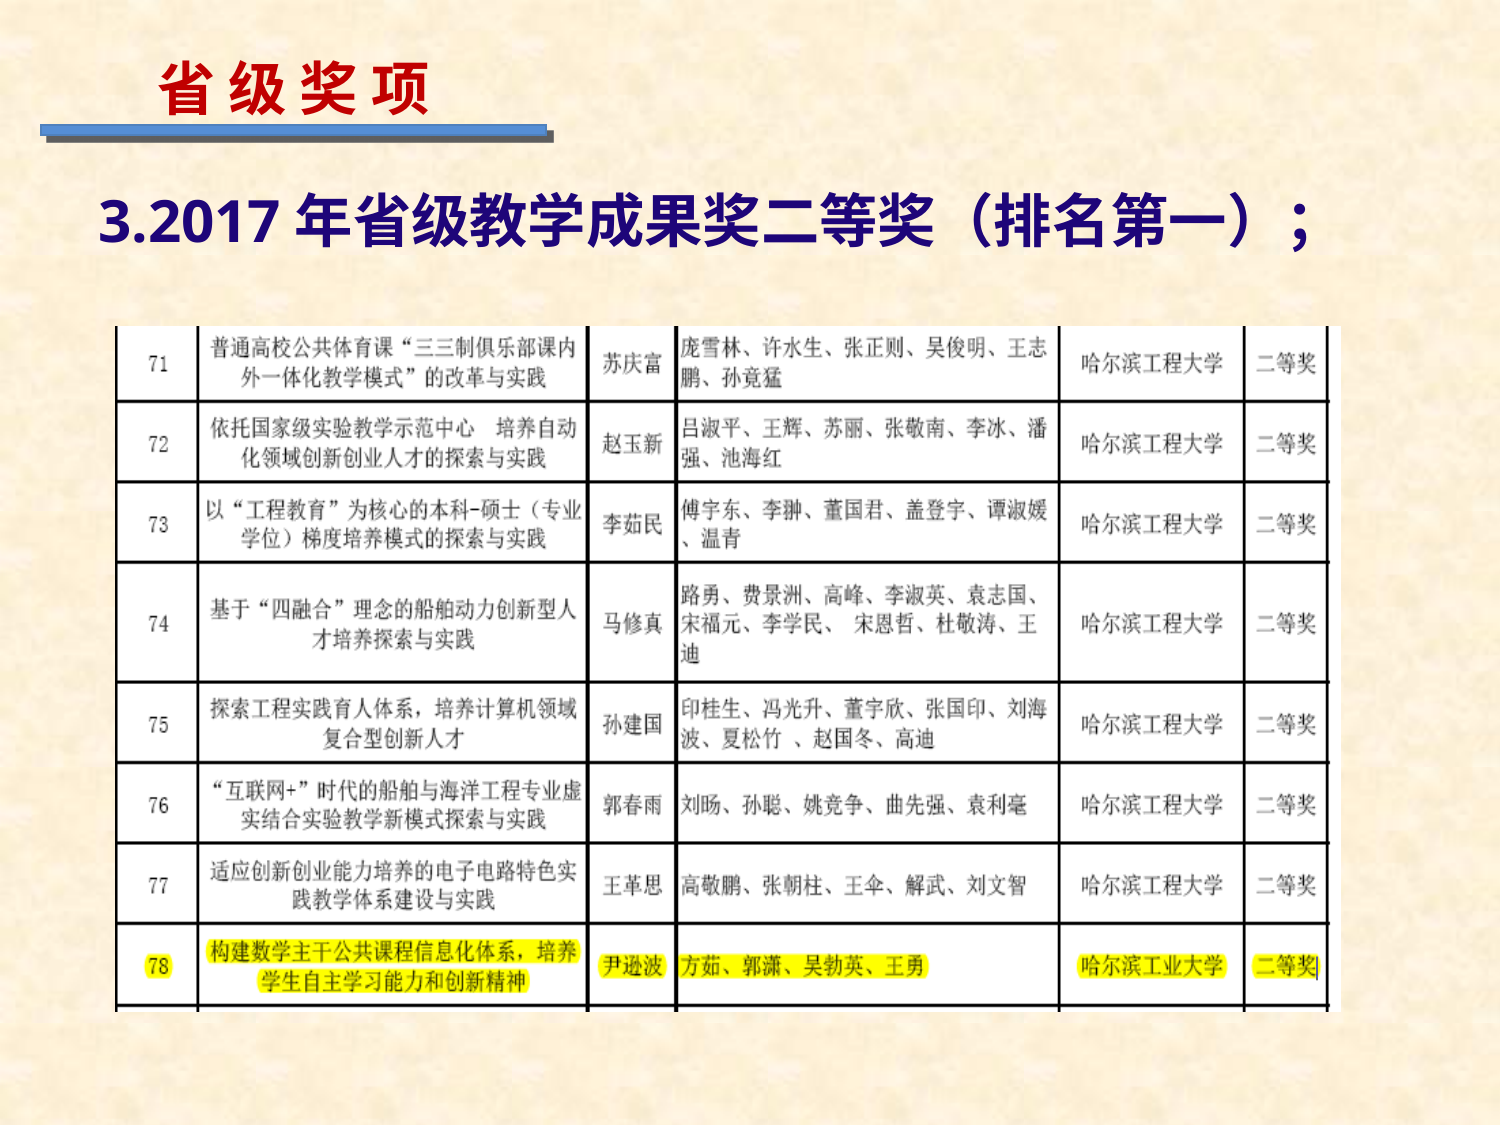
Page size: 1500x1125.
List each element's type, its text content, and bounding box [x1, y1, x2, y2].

text_box 3.2017年省级教学成果奖二等奖（排名第一）； [53, 177, 1476, 262]
picture [0, 0, 1500, 1125]
text_box 省 级 奖 项 [142, 30, 445, 130]
text_box [41, 125, 546, 135]
